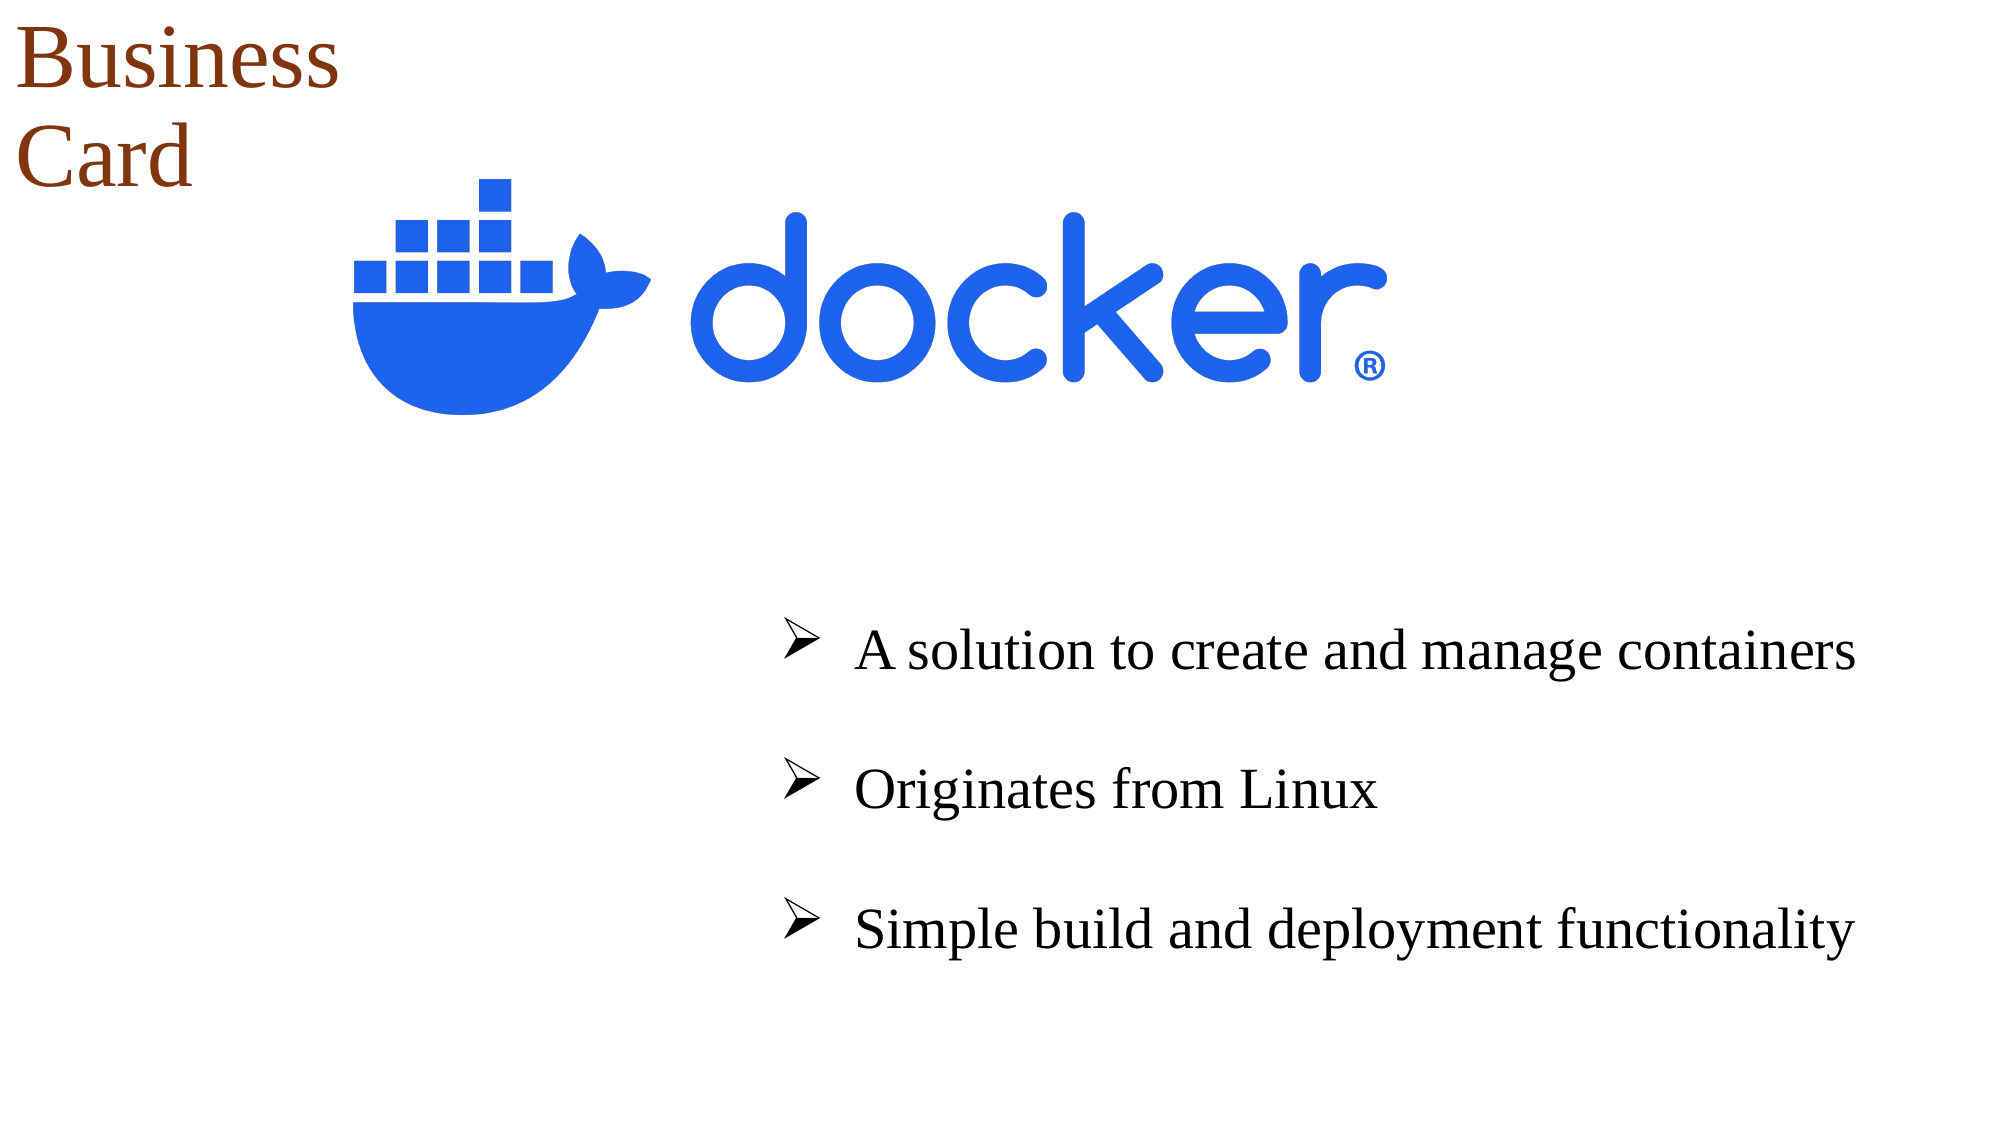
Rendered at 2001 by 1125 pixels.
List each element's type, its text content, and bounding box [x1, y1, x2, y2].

title Business Card [0, 0, 450, 215]
text_box A solution to create and manage containers Originates from Linux Simple build and deployment functionality [764, 603, 1879, 968]
picture [353, 179, 1387, 415]
